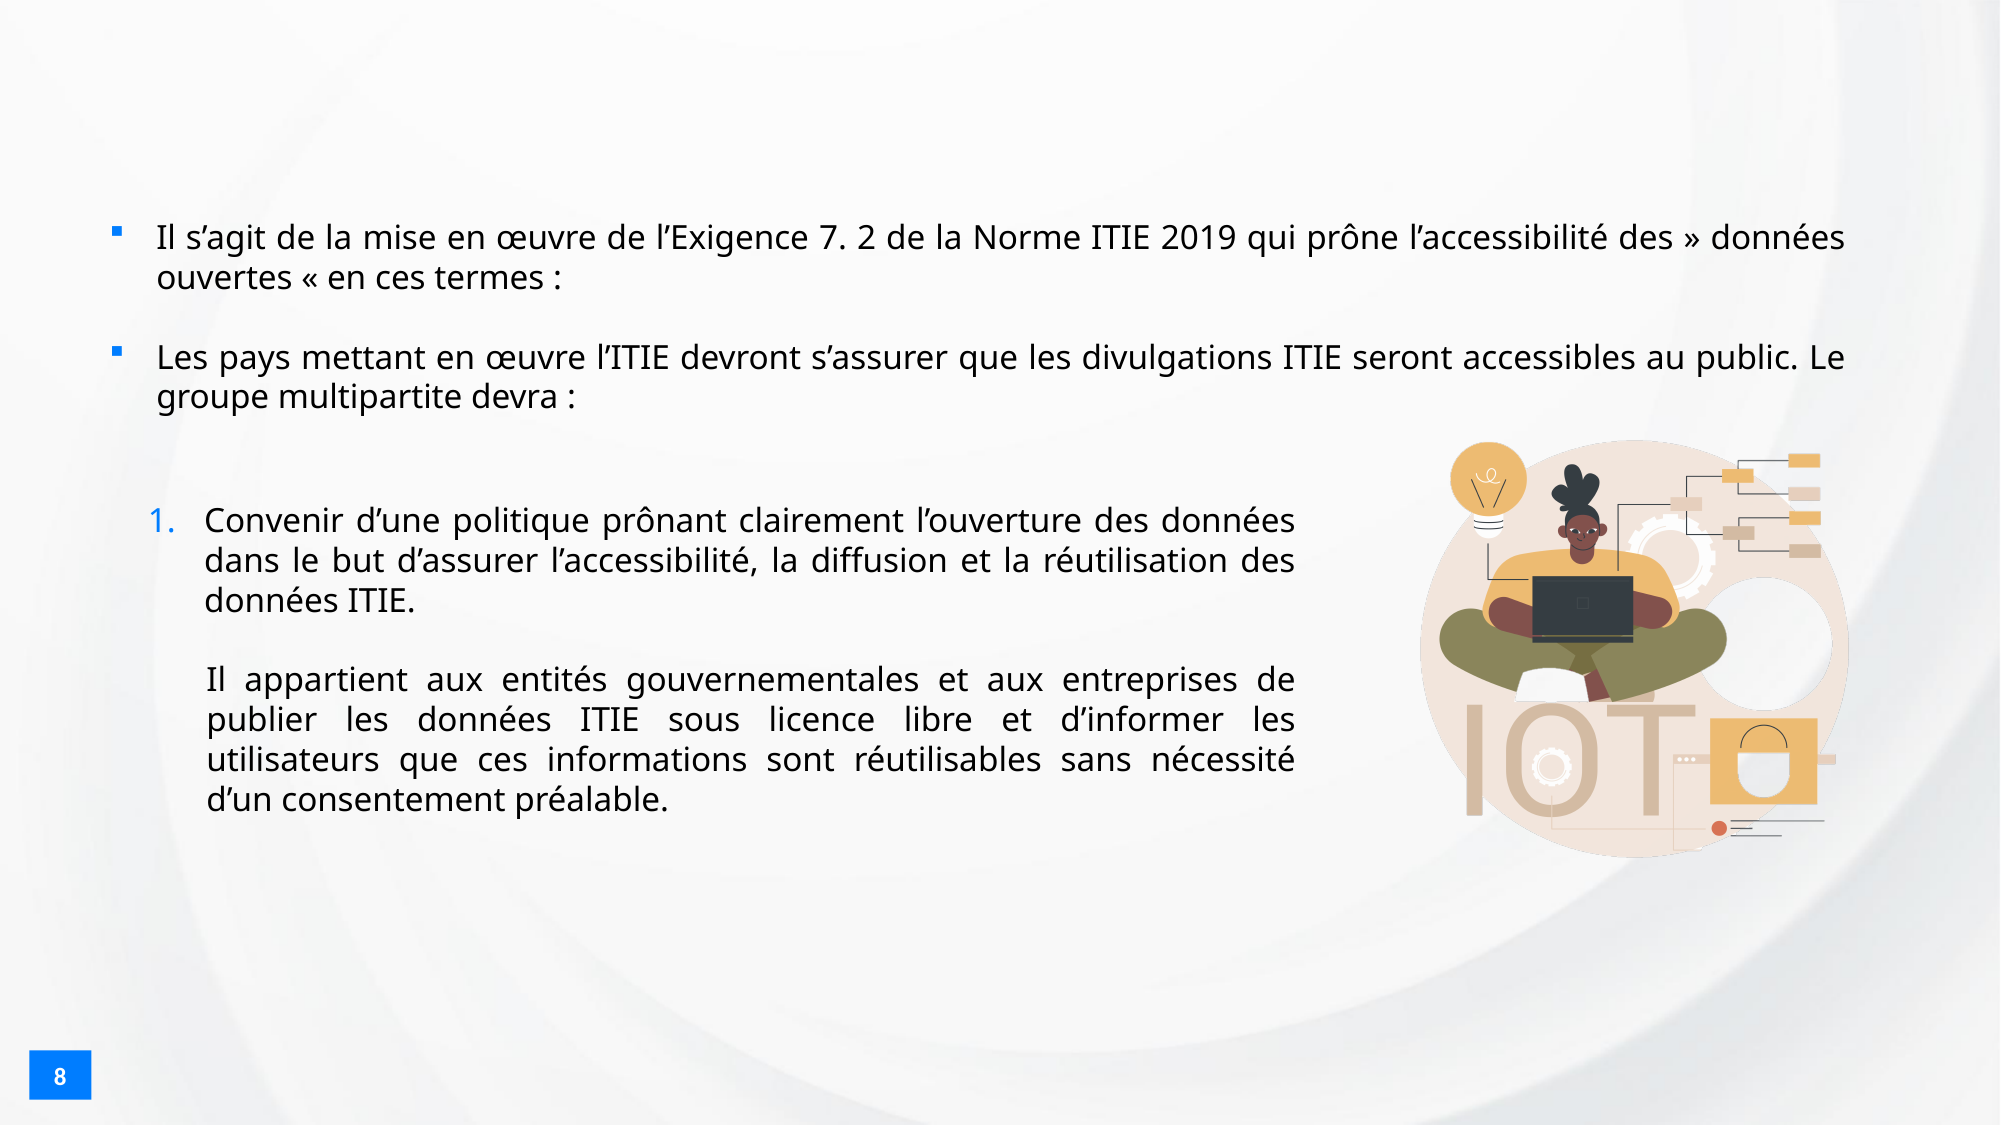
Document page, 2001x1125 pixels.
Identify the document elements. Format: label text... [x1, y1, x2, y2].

text_box 8 [29, 1050, 92, 1100]
picture [0, 0, 2001, 1125]
text_box Il s’agit de la mise en œuvre de l’Exigence 7. 2 de la Norme ITIE 2019 qui prône l’accessibilité des » données ouvertes « en ces termes : Les pays mettant en œuvre l’ITIE devront s’assurer que les divulgations ITIE seront accessibles au public. Le groupe multipartite devra : [94, 208, 1864, 463]
text_box Convenir d’une politique prônant clairement l’ouverture des données dans le but d’assurer l’accessibilité, la diffusion et la réutilisation des données ITIE. Il appartient aux entités gouvernementales et aux entreprises de publier les données ITIE sous licence libre et d’informer les utilisateurs que ces informations sont réutilisables sans nécessité d’un consentement préalable. [133, 491, 1313, 866]
